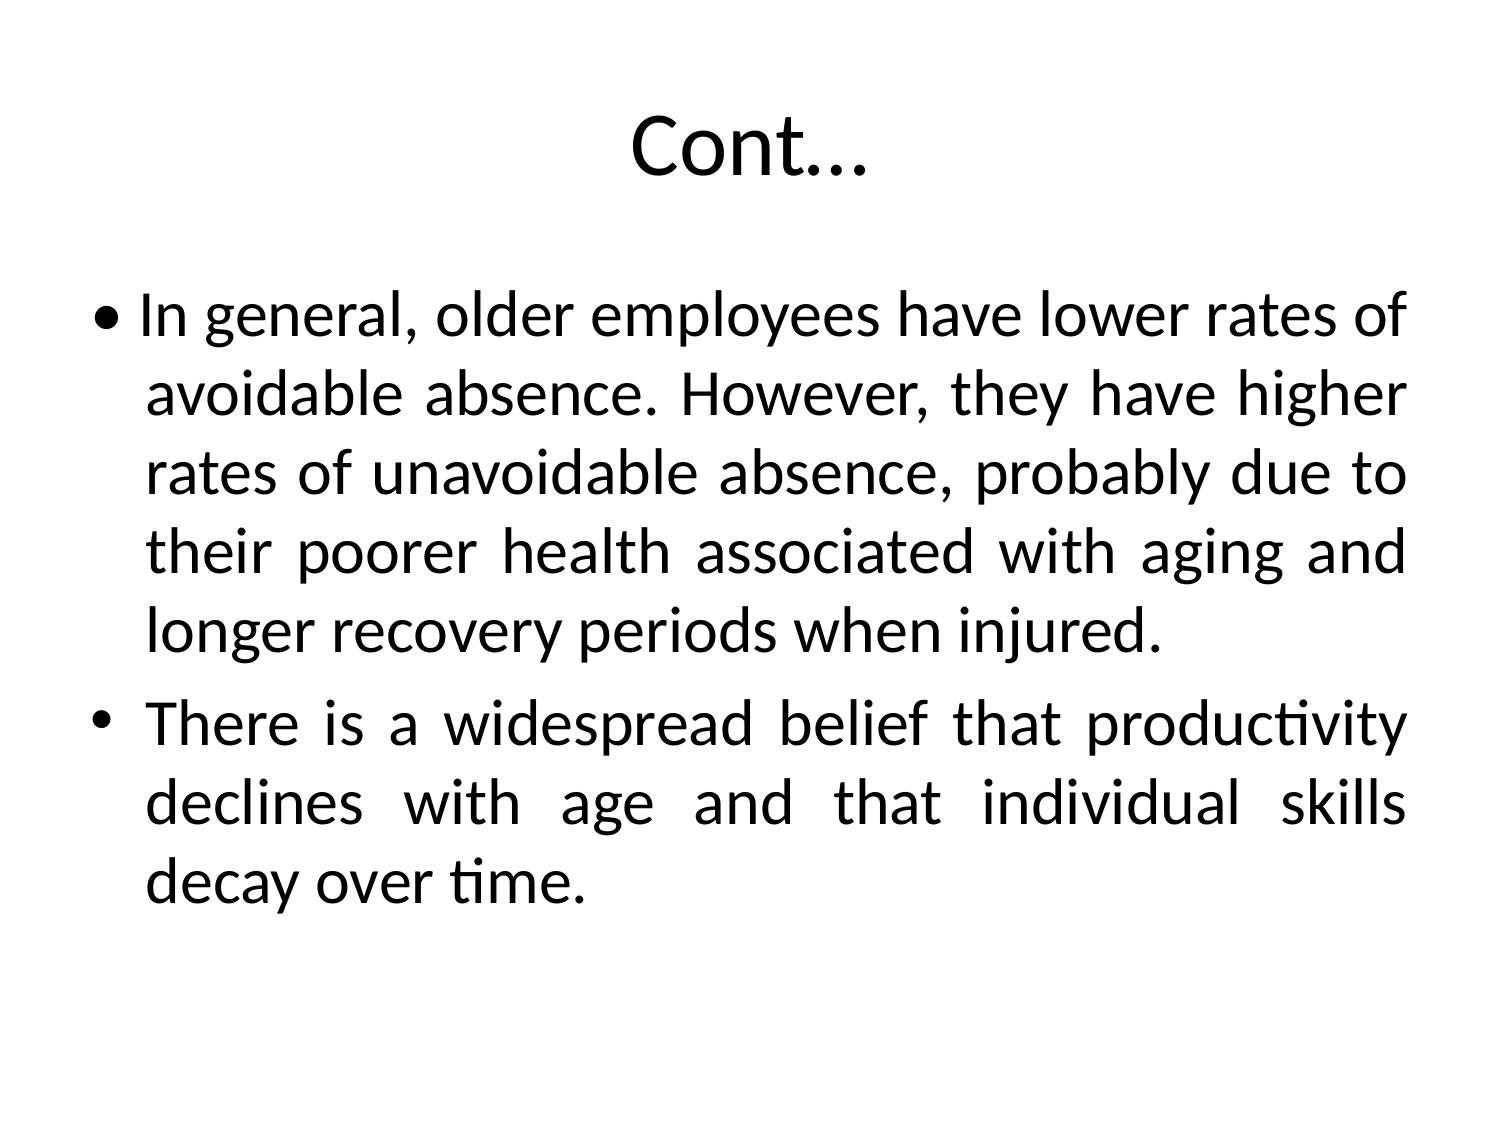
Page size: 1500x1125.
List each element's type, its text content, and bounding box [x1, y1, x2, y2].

list • In general, older employees have lower rates of avoidable absence. However, they have higher rates of unavoidable absence, probably due to their poorer health associated with aging and longer recovery periods when injured. There is a widespread belief that productivity declines with age and that individual skills decay over time. [75, 262, 1425, 1005]
title Cont… [75, 45, 1425, 233]
